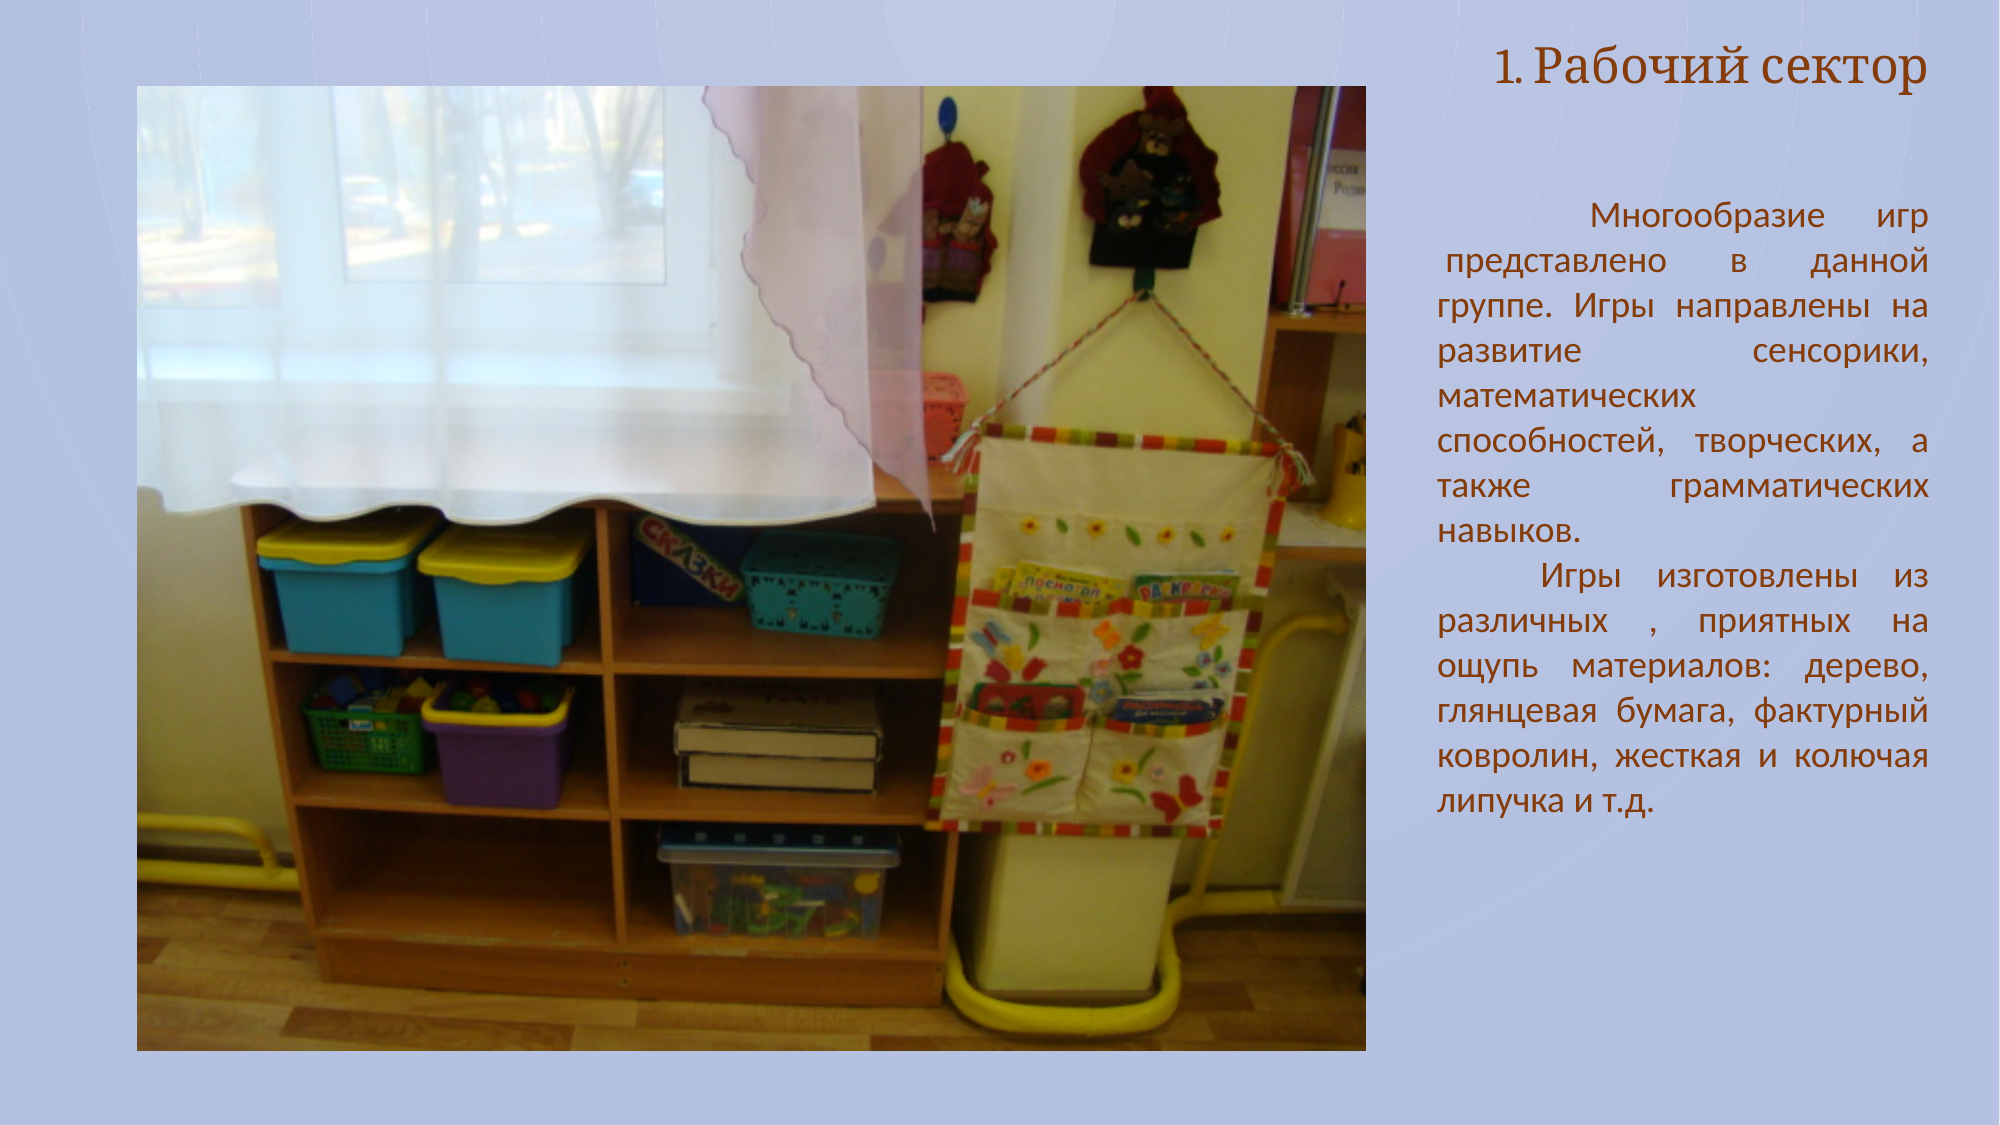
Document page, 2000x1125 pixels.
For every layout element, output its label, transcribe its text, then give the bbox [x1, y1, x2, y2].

text_box Многообразие игр представлено в данной группе. Игры направлены на развитие сенсорики, математических способностей, творческих, а также грамматических навыков. Игры изготовлены из различных , приятных на ощупь материалов: дерево, глянцевая бумага, фактурный ковролин, жесткая и колючая липучка и т.д. [1422, 185, 1945, 828]
picture [137, 86, 1366, 1051]
title 1. Рабочий сектор [1448, 30, 1988, 161]
